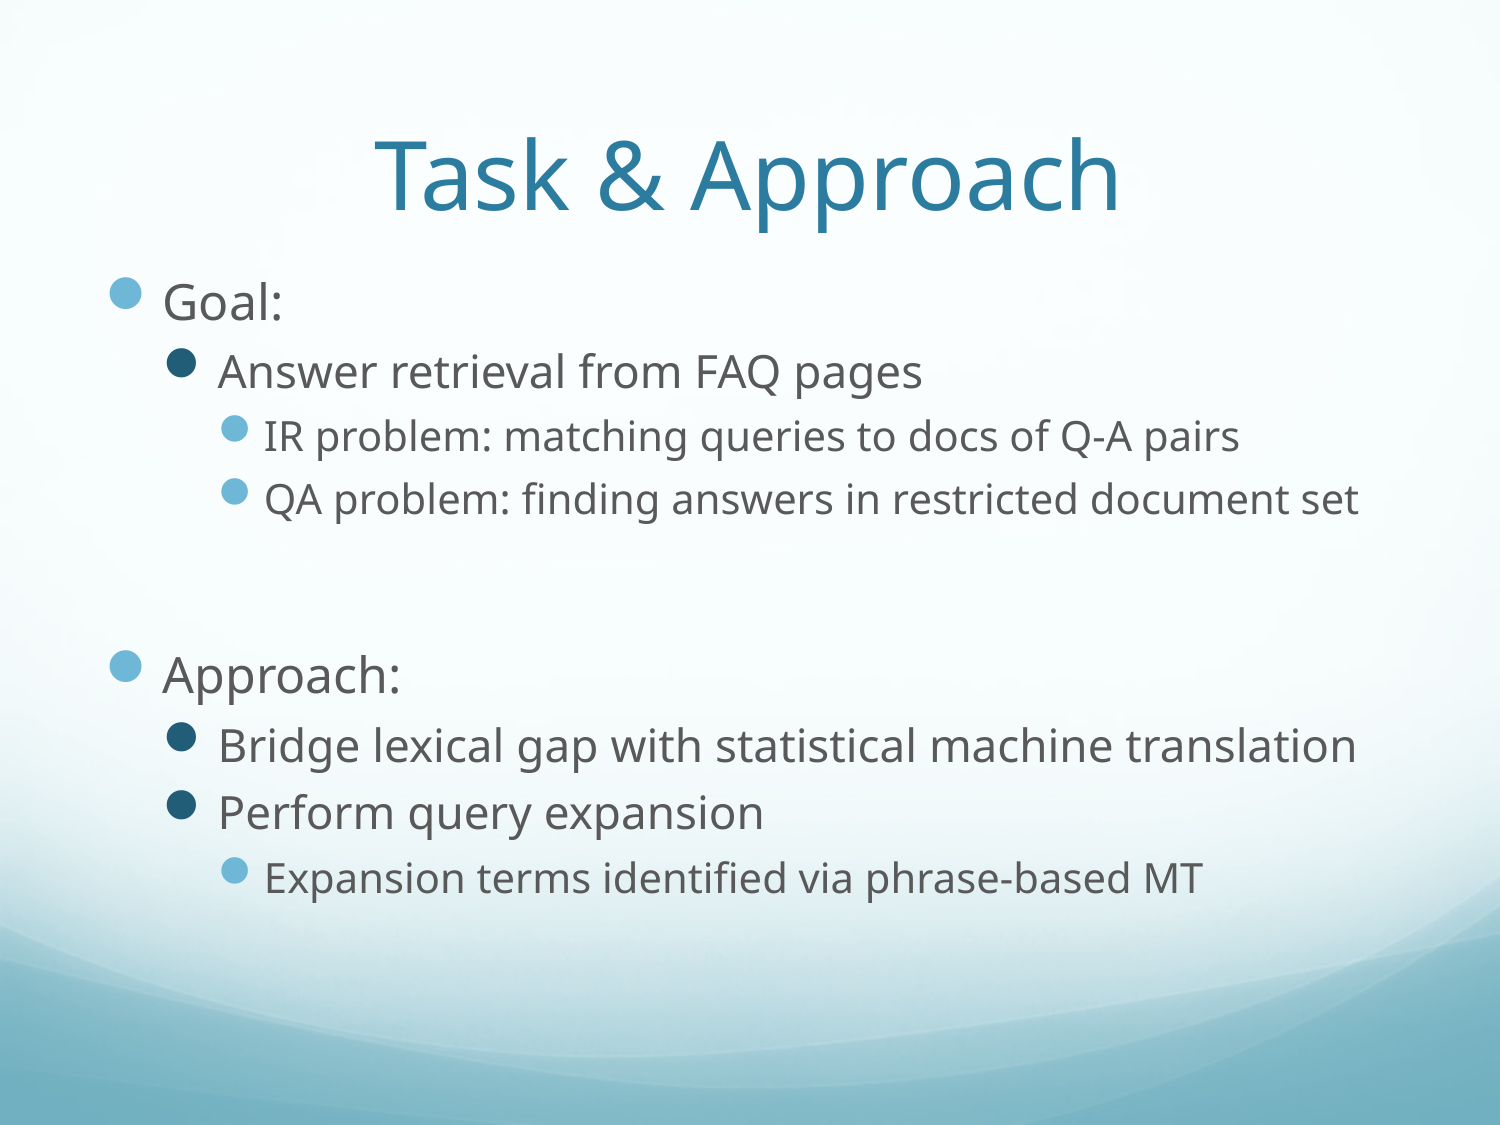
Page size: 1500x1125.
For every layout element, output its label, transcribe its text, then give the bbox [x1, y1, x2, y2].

list Goal: Answer retrieval from FAQ pages IR problem: matching queries to docs of Q-A pairs QA problem: finding answers in restricted document set Approach: Bridge lexical gap with statistical machine translation Perform query expansion Expansion terms identified via phrase-based MT [90, 262, 1410, 975]
title Task & Approach [90, 17, 1410, 237]
